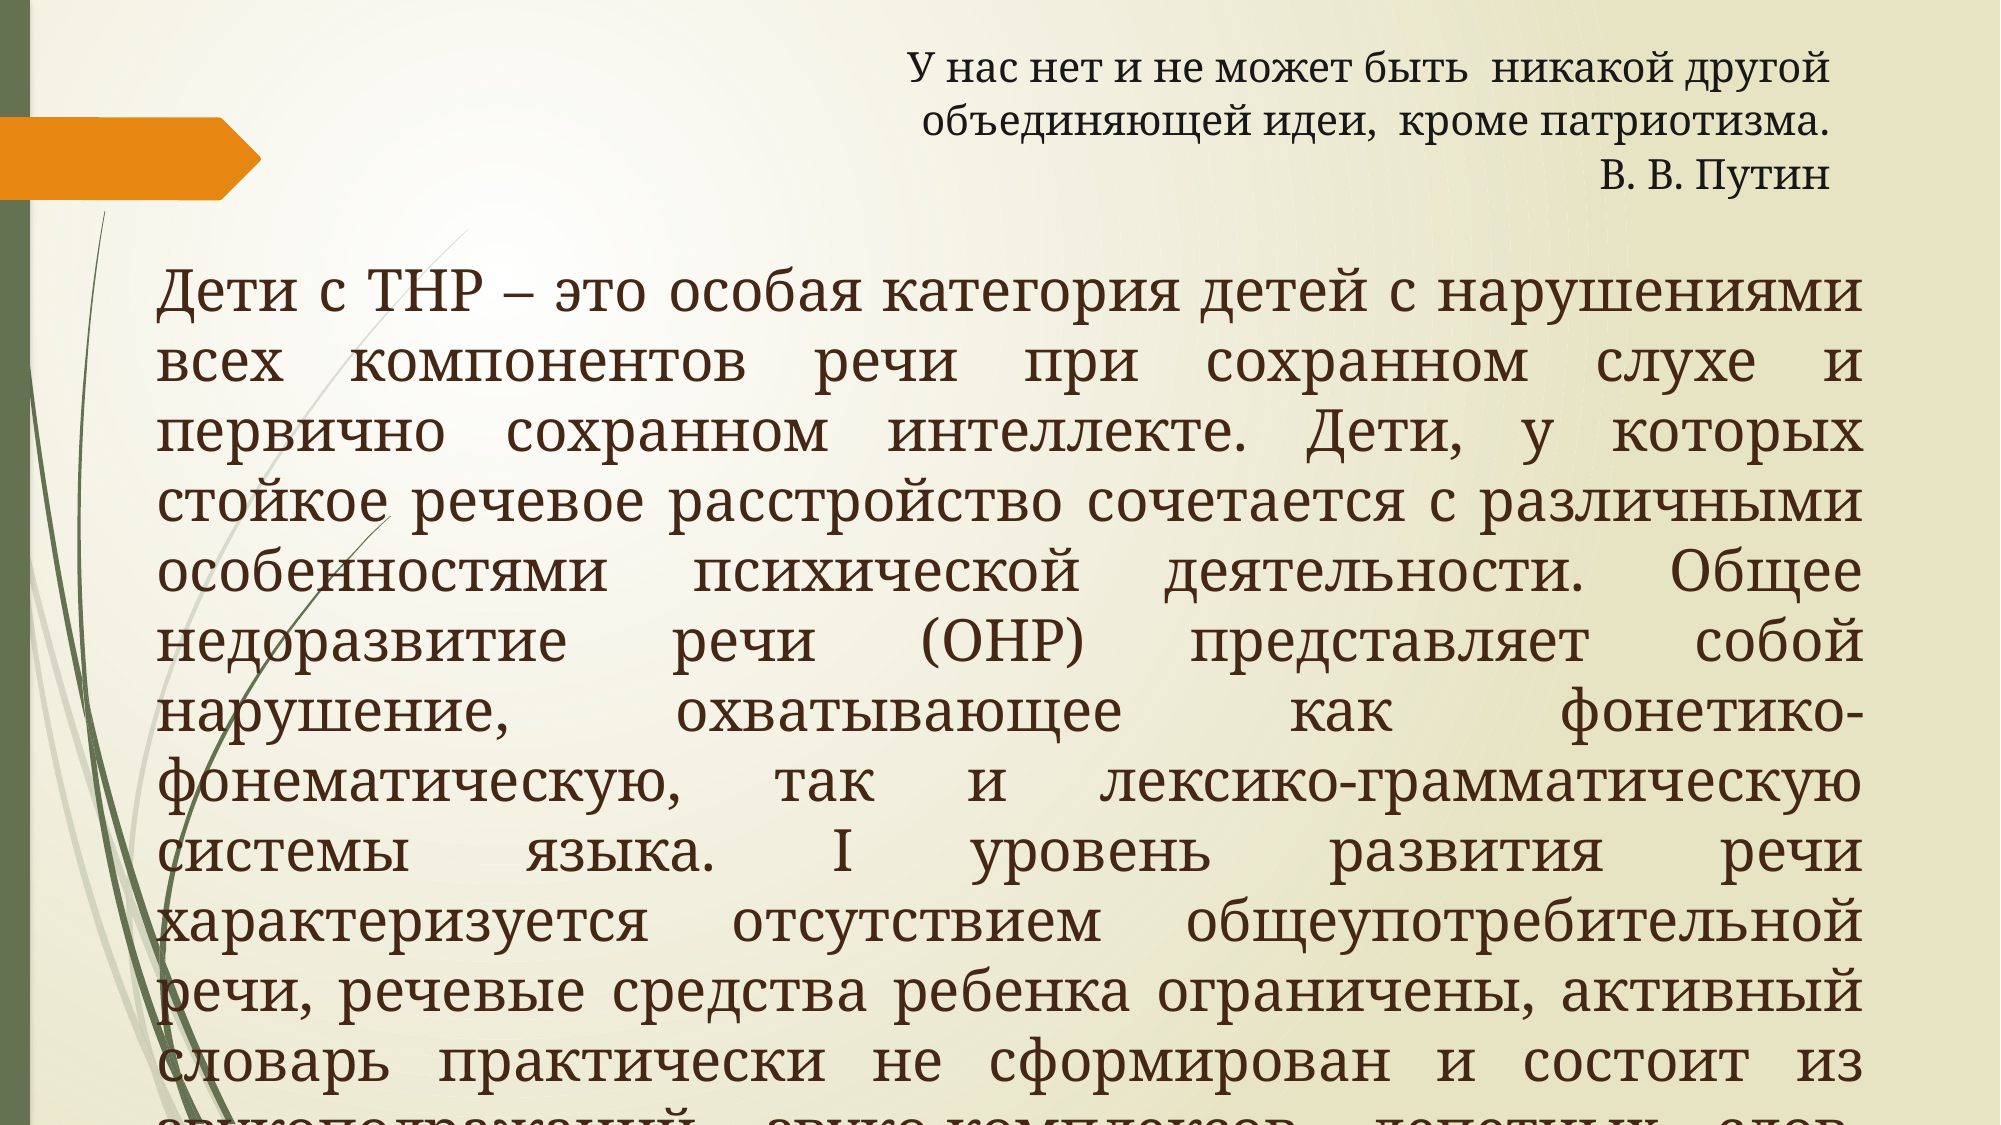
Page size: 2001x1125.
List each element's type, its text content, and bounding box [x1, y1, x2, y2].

text_box Дети с ТНР – это особая категория детей с нарушениями всех компонентов речи при сохранном слухе и первично сохранном интеллекте. Дети, у которых стойкое речевое расстройство сочетается с различными особенностями психической деятельности. Общее недоразвитие речи (ОНР) представляет собой нарушение, охватывающее как фонетико-фонематическую, так и лексико-грамматическую системы языка. I уровень развития речи характеризуется отсутствием общеупотребительной речи, речевые средства ребенка ограничены, активный словарь практически не сформирован и состоит из звукоподражаний, звуко-комплексов, лепетных слов, высказывания сопровождаются жестами и мимикой. [141, 246, 1880, 1125]
text_box У нас нет и не может быть никакой другой объединяющей идеи, кроме патриотизма. В. В. Путин [845, 29, 1845, 206]
